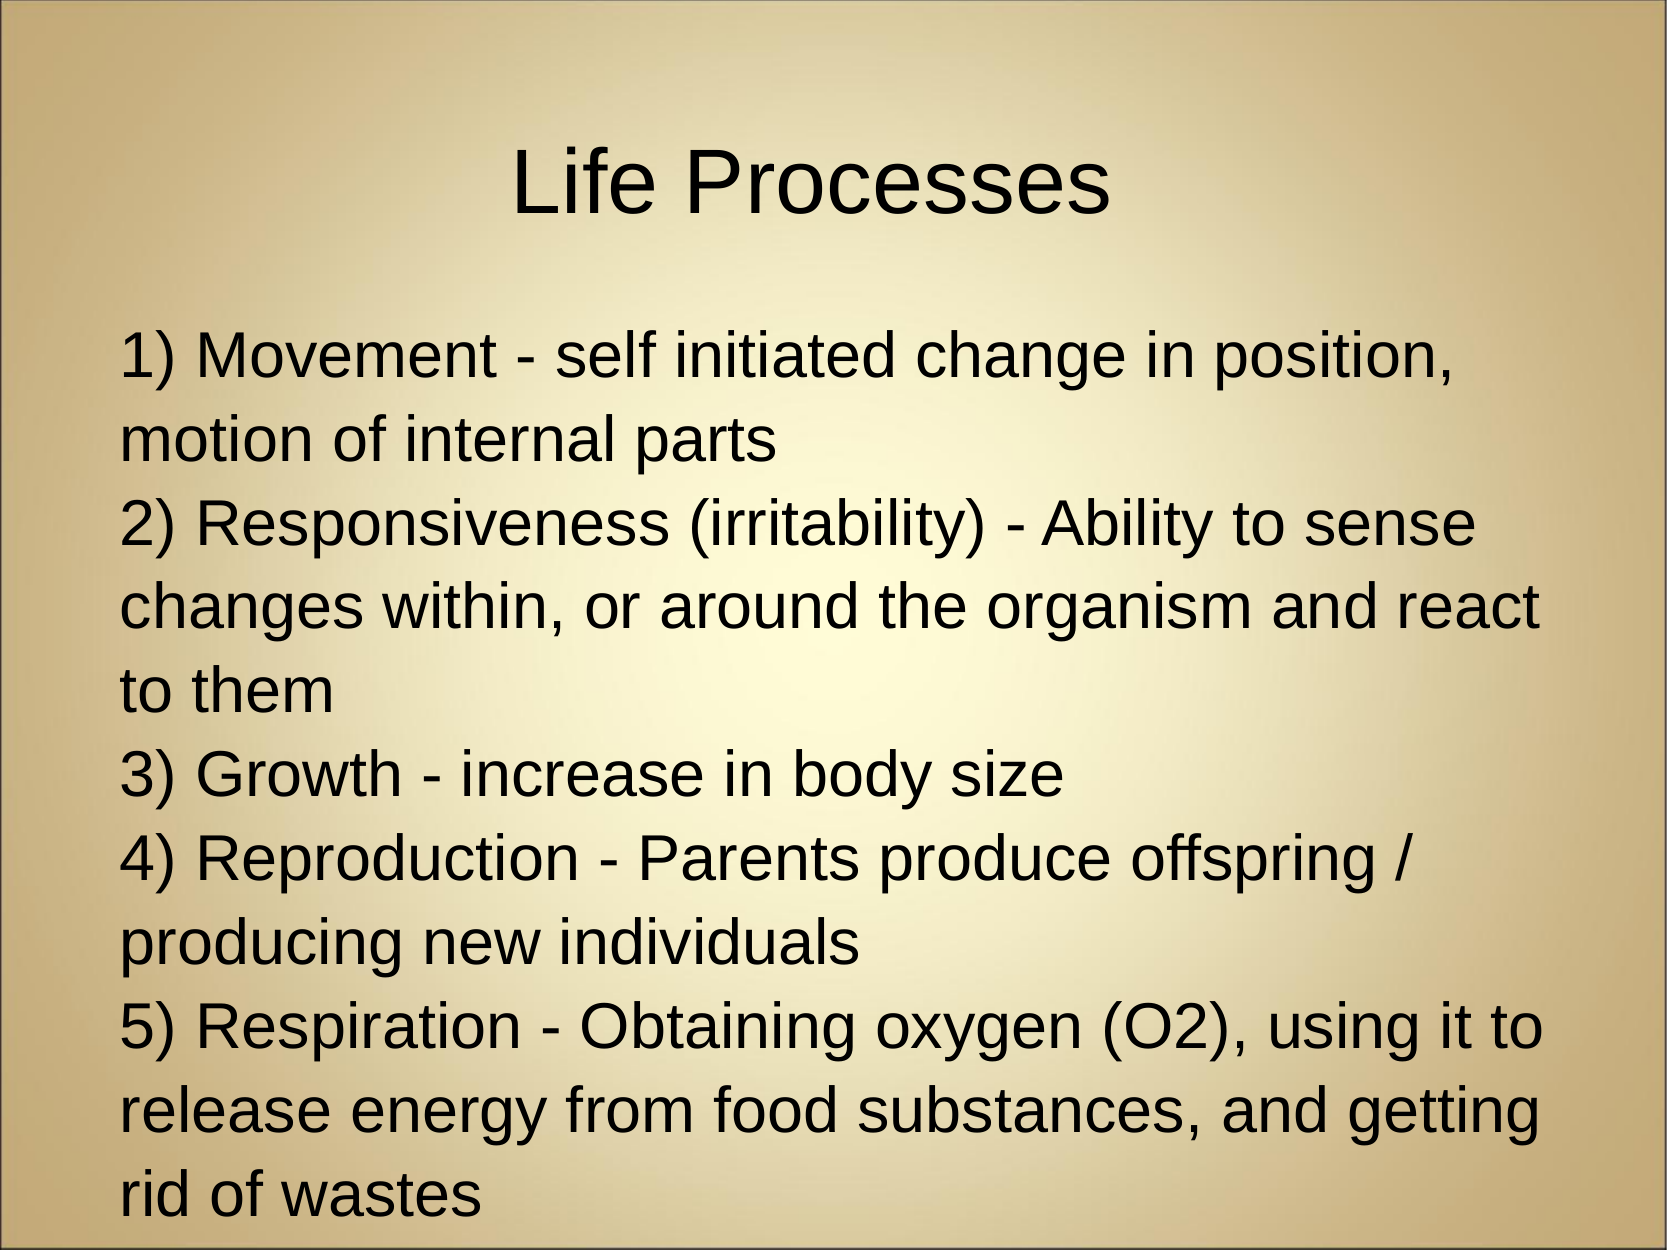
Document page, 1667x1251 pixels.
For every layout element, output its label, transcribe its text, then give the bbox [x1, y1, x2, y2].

picture [0, 0, 1667, 1250]
text_box Life Processes [496, 114, 1128, 239]
text_box 1) Movement - self initiated change in position, motion of internal parts 2) Responsiveness (irritability) - Ability to sense changes within, or around the organism and react to them 3) Growth - increase in body size 4) Reproduction - Parents produce offspring / producing new individuals 5) Respiration - Obtaining oxygen (O2), using it to release energy from food substances, and getting rid of wastes [91, 300, 1588, 1121]
